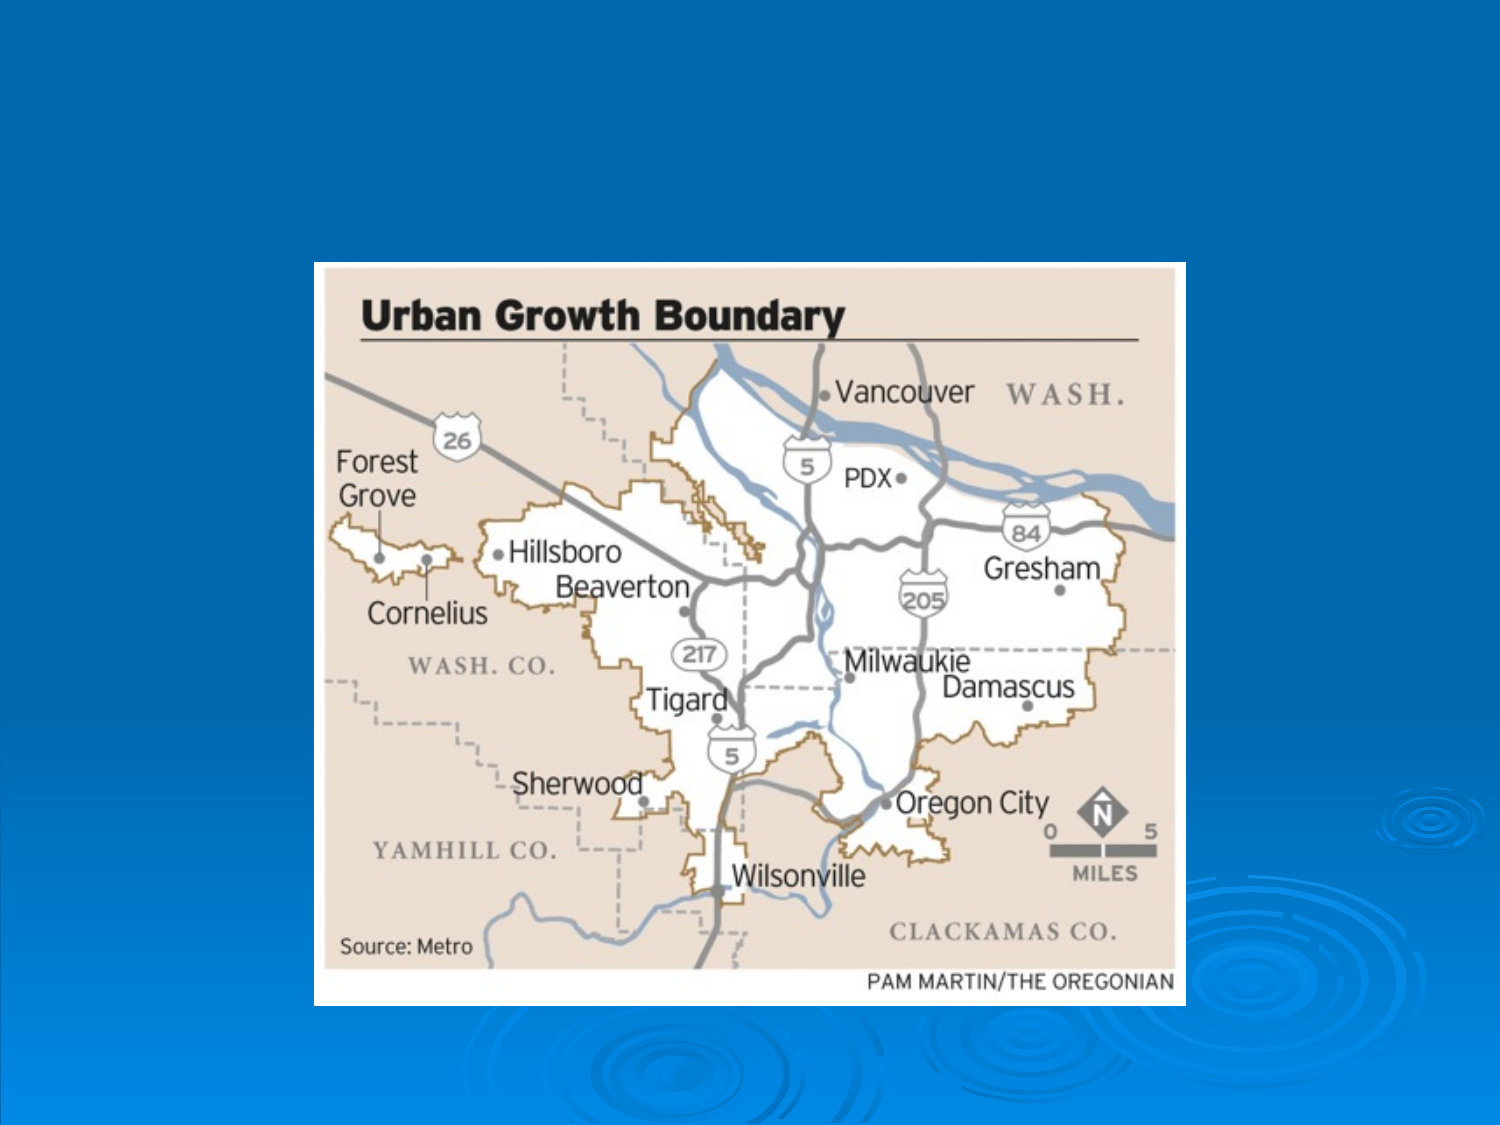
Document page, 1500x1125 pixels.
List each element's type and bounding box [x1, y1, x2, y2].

list [74, 262, 1426, 1006]
